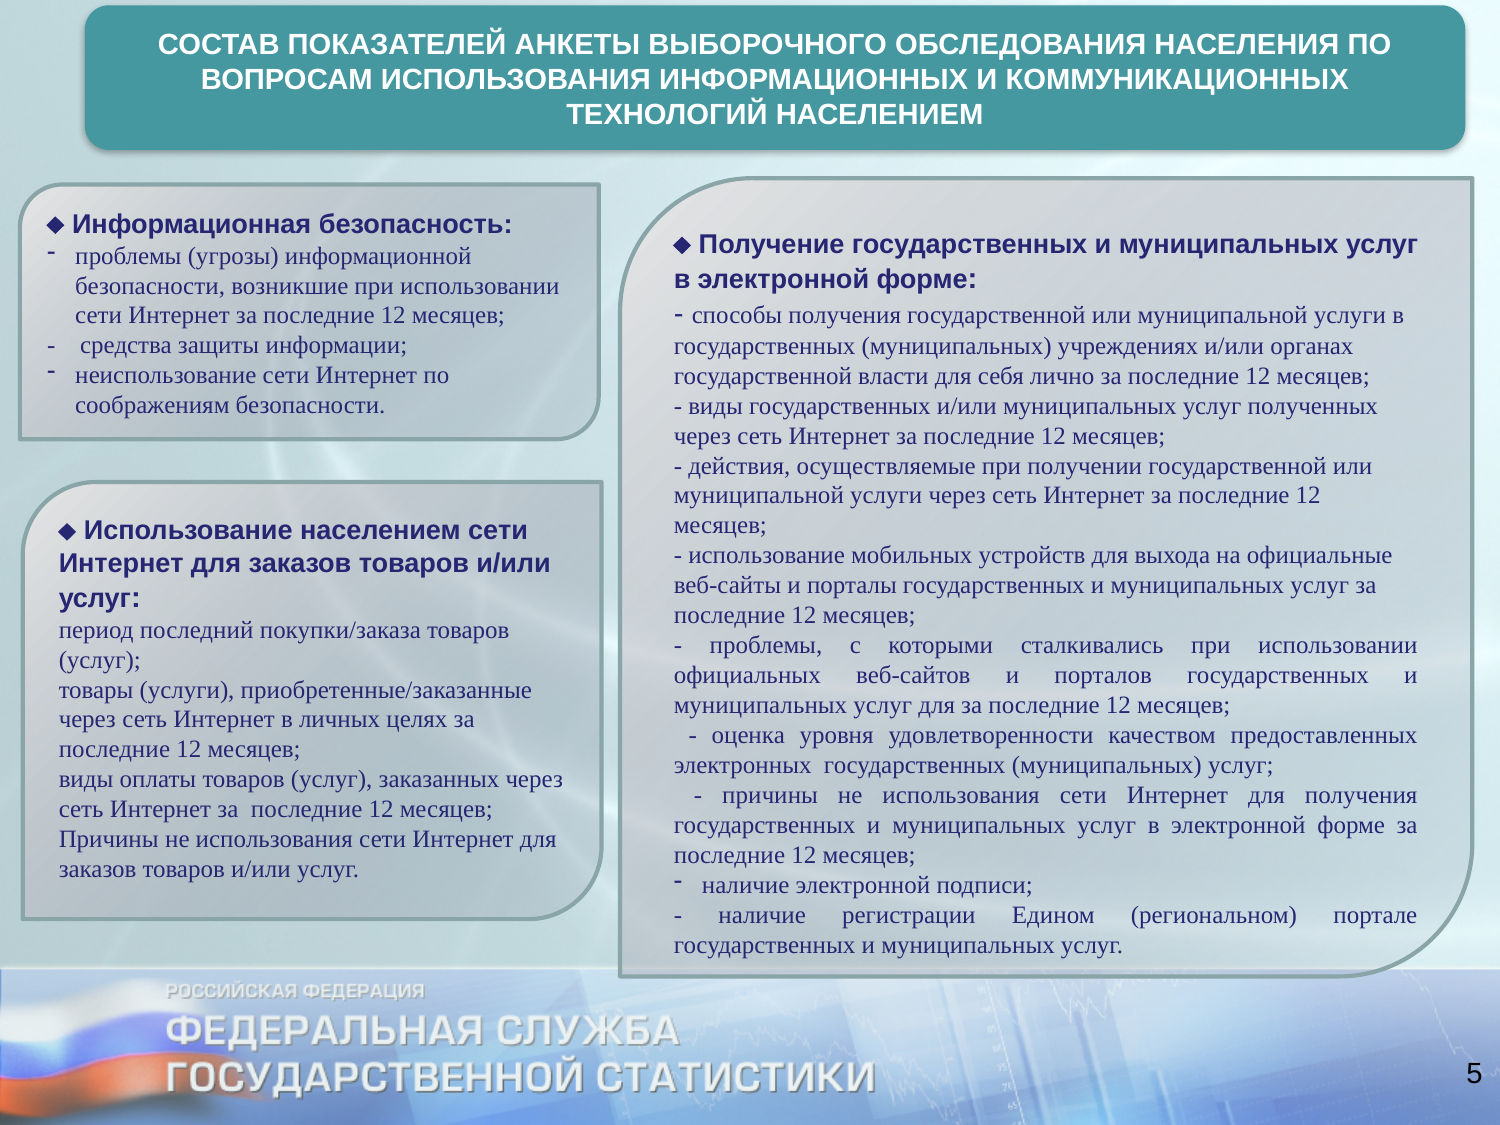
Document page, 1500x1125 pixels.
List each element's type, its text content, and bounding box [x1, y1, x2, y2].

text_box  Получение государственных и муниципальных услуг в электронной форме: - способы получения государственной или муниципальной услуги в государственных (муниципальных) учреждениях и/или органах государственной власти для себя лично за последние 12 месяцев; - виды государственных и/или муниципальных услуг полученных через сеть Интернет за последние 12 месяцев; - действия, осуществляемые при получении государственной или муниципальной услуги через сеть Интернет за последние 12 месяцев; - использование мобильных устройств для выхода на официальные веб-сайты и порталы государственных и муниципальных услуг за последние 12 месяцев; - проблемы, с которыми сталкивались при использовании официальных веб-сайтов и порталов государственных и муниципальных услуг для за последние 12 месяцев; - оценка уровня удовлетворенности качеством предоставленных электронных государственных (муниципальных) услуг; - причины не использования сети Интернет для получения государственных и муниципальных услуг в электронной форме за последние 12 месяцев; наличие электронной подписи; - наличие регистрации Едином (региональном) портале государственных и муниципальных услуг. [617, 176, 1475, 979]
picture [0, 0, 1500, 1125]
text_box  Информационная безопасность: проблемы (угрозы) информационной безопасности, возникшие при использовании сети Интернет за последние 12 месяцев; - средства защиты информации; неиспользование сети Интернет по соображениям безопасности. [17, 182, 601, 442]
text_box  Использование населением сети Интернет для заказов товаров и/или услуг: период последний покупки/заказа товаров (услуг); товары (услуги), приобретенные/заказанные через сеть Интернет в личных целях за последние 12 месяцев; виды оплаты товаров (услуг), заказанных через сеть Интернет за последние 12 месяцев; Причины не использования сети Интернет для заказов товаров и/или услуг. [20, 479, 604, 922]
slide_number 5 [1147, 1046, 1498, 1125]
text_box СОСТАВ ПОКАЗАТЕЛЕЙ АНКЕТЫ ВЫБОРОЧНОГО ОБСЛЕДОВАНИЯ НАСЕЛЕНИЯ ПО ВОПРОСАМ ИСПОЛЬЗОВАНИЯ ИНФОРМАЦИОННЫХ И КОММУНИКАЦИОННЫХ ТЕХНОЛОГИЙ НАСЕЛЕНИЕМ [82, 3, 1468, 153]
text_box [71, 231, 643, 929]
